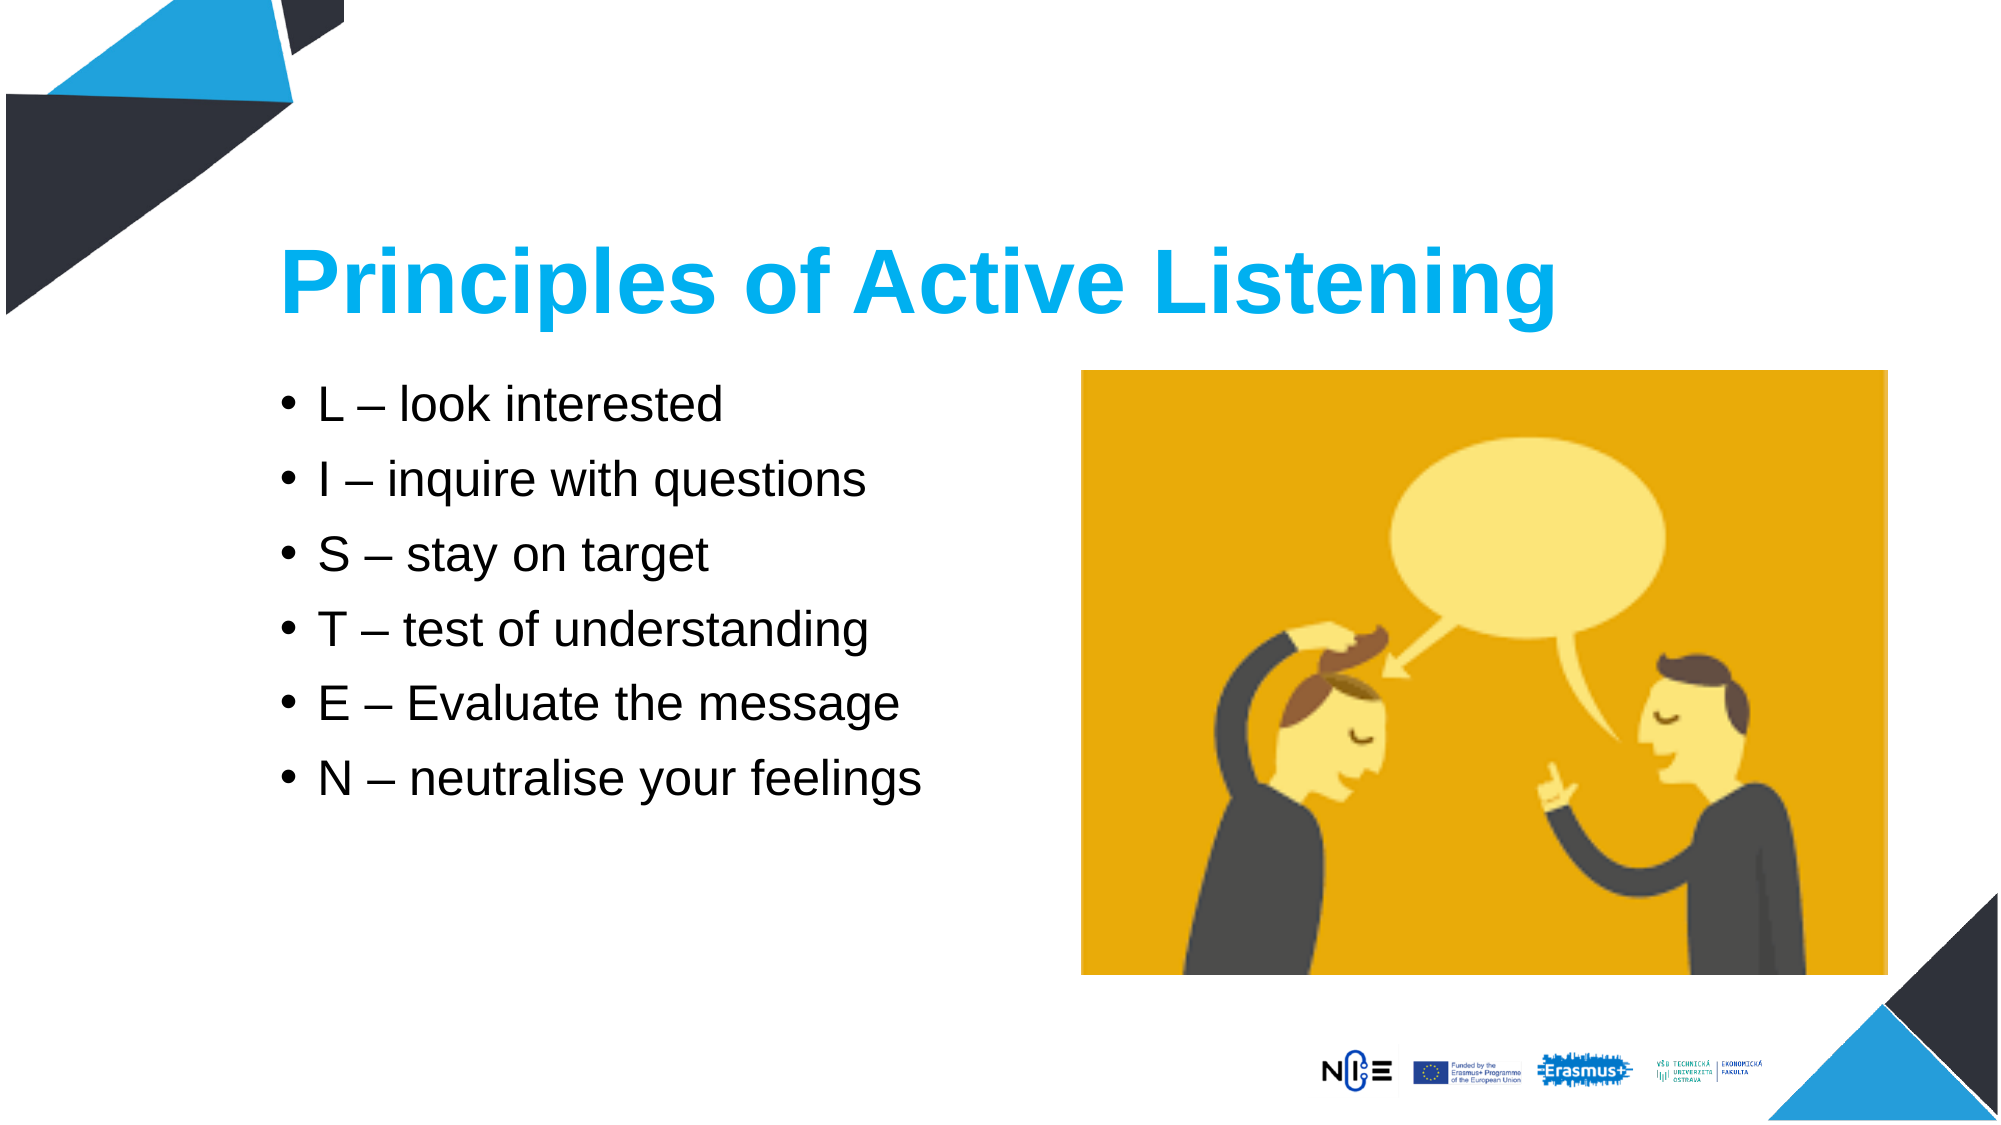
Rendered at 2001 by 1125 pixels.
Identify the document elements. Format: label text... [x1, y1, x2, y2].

title Principles of Active Listening [264, 197, 1969, 371]
text_box L – look interested I – inquire with questions S – stay on target T – test of understanding E – Evaluate the message N – neutralise your feelings [264, 370, 1888, 1013]
picture [6, 0, 344, 318]
picture [1081, 370, 2000, 1125]
